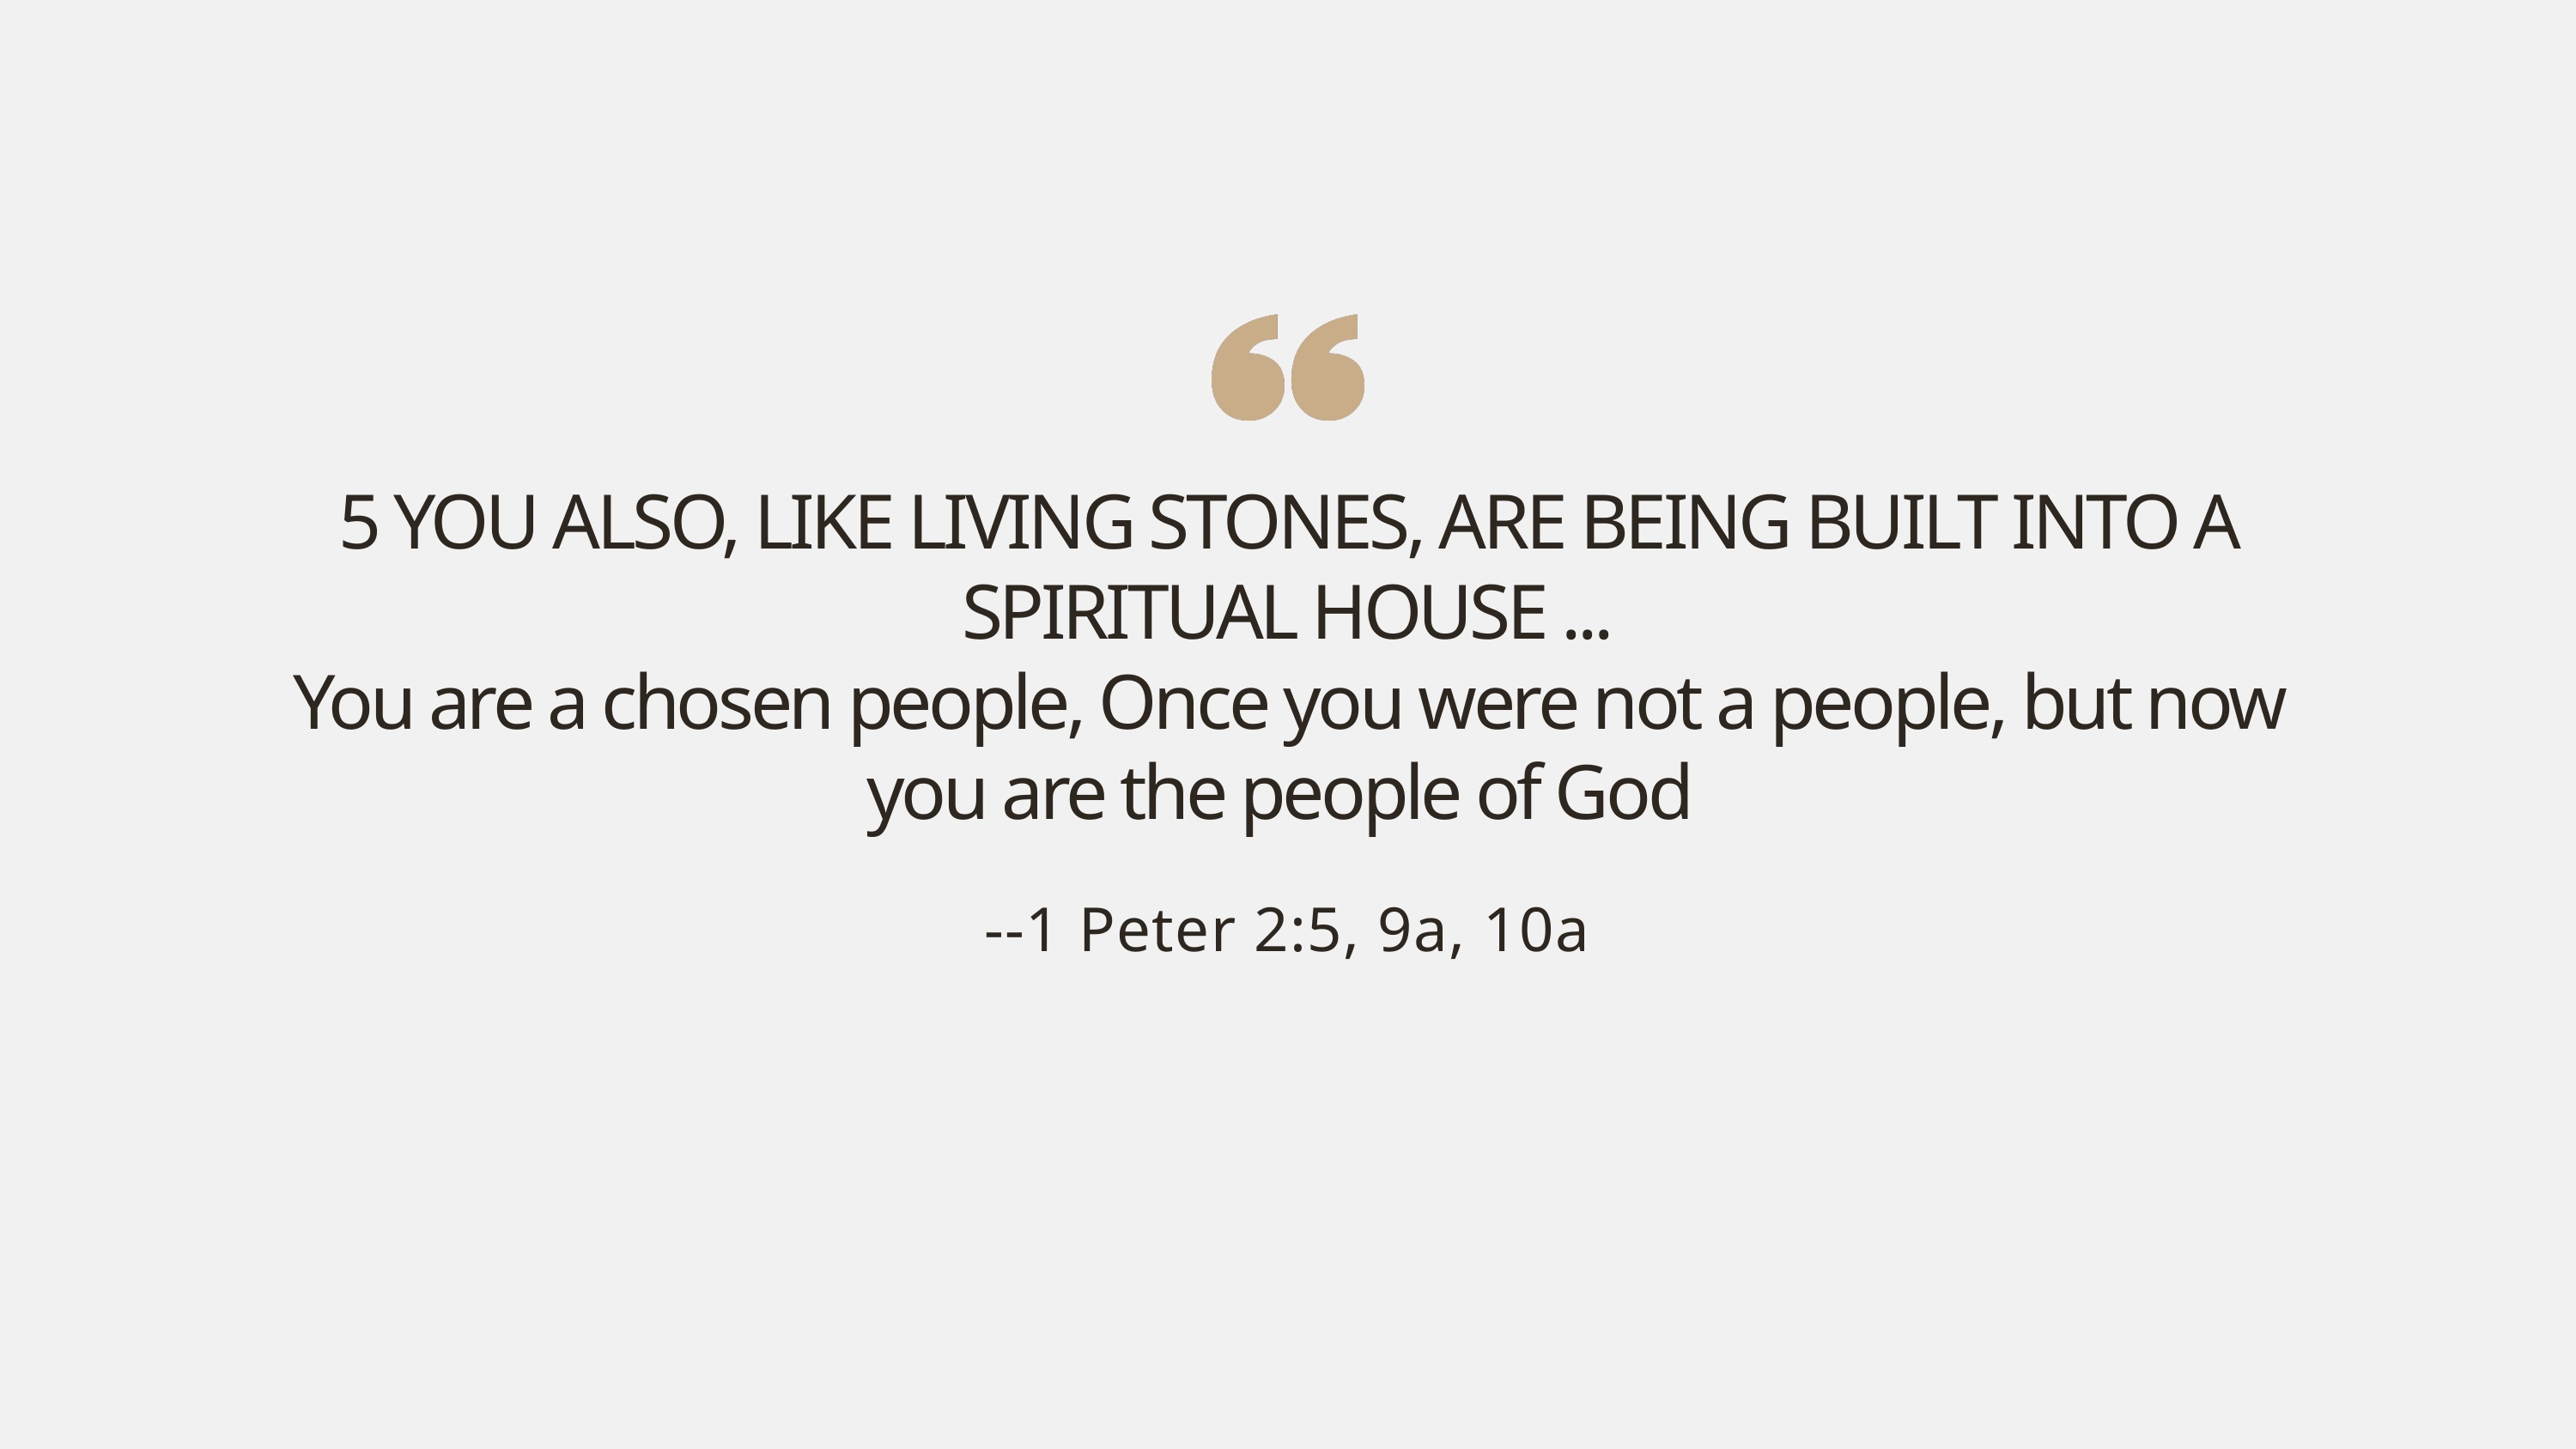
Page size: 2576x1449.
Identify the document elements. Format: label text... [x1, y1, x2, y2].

text_box --1 Peter 2:5, 9a, 10a [722, 878, 1854, 964]
text_box [1212, 314, 1364, 421]
text_box 5 YOU ALSO, LIKE LIVING STONES, ARE BEING BUILT INTO A SPIRITUAL HOUSE ... You are a chosen people, Once you were not a people, but now you are the people of God [283, 473, 2293, 925]
